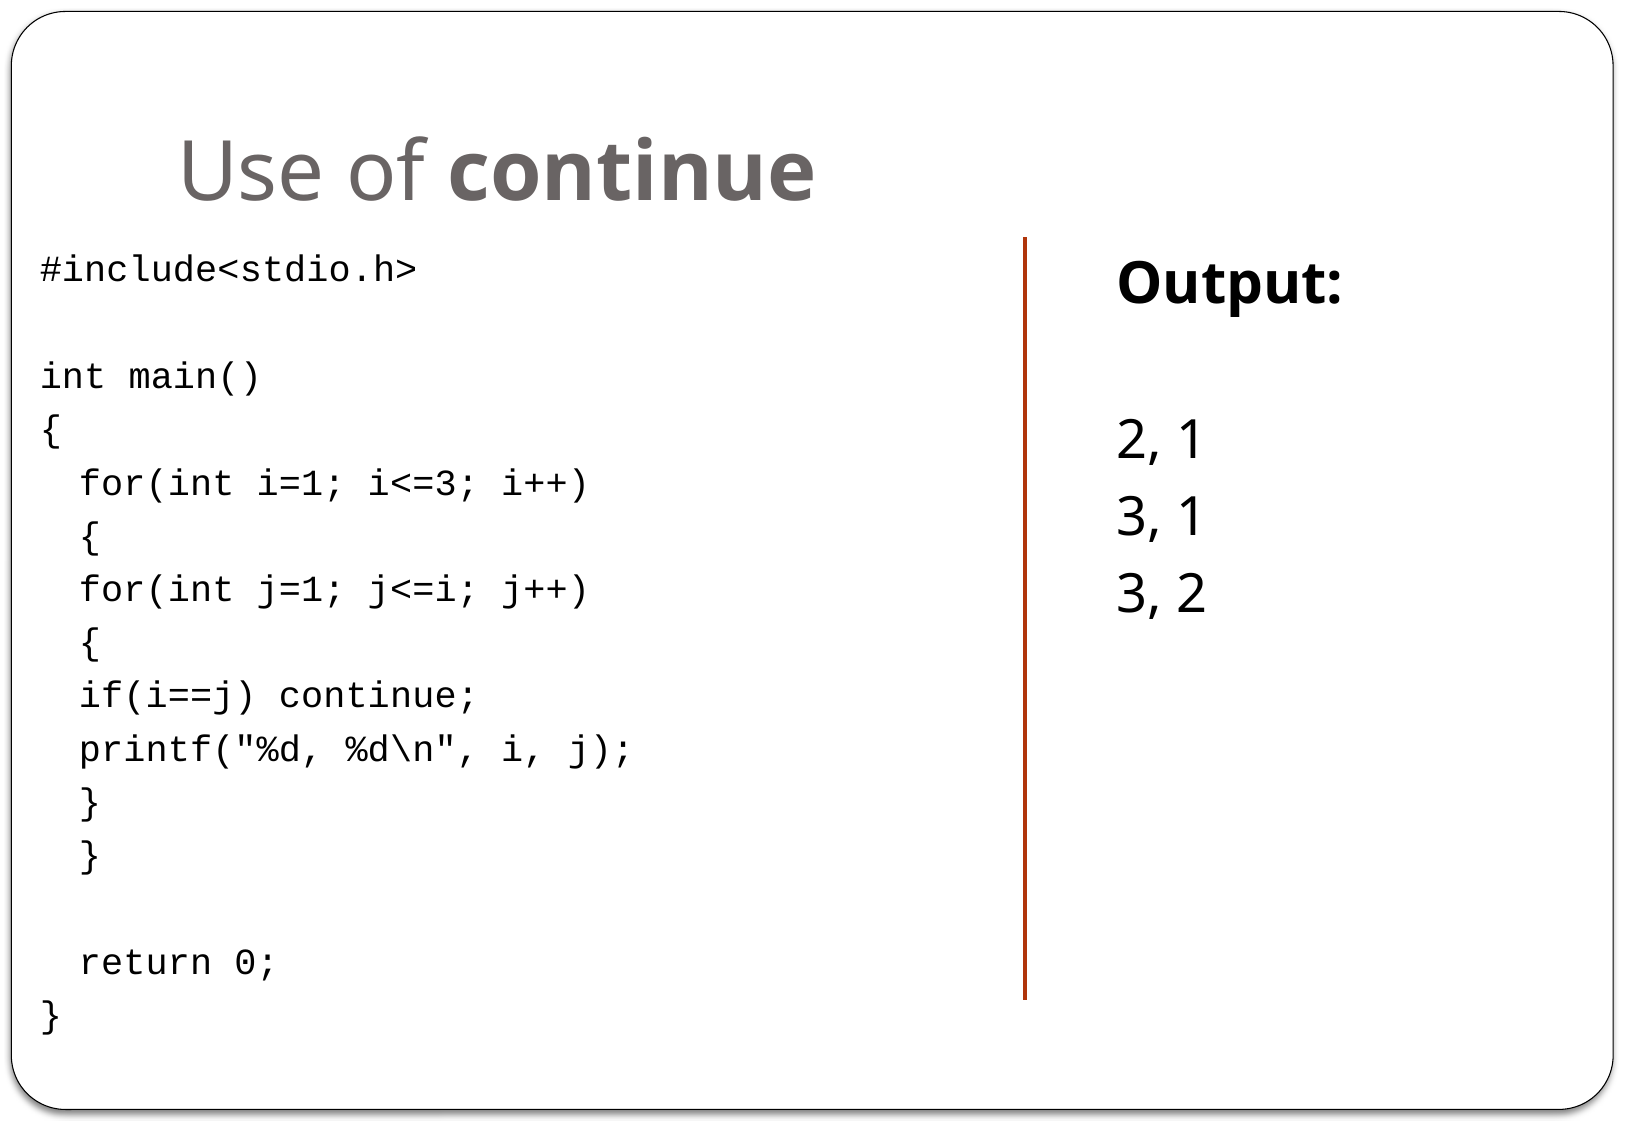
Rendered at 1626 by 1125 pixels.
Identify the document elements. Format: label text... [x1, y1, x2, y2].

title Use of continue [162, 45, 1544, 233]
list #include<stdio.h> int main() { for(int i=1; i<=3; i++) { for(int j=1; j<=i; j++) { if(i==j) continue; printf("%d, %d\n", i, j); } } return 0; } [24, 237, 988, 1050]
list Output: 2, 1 3, 1 3, 2 [1101, 237, 1500, 988]
